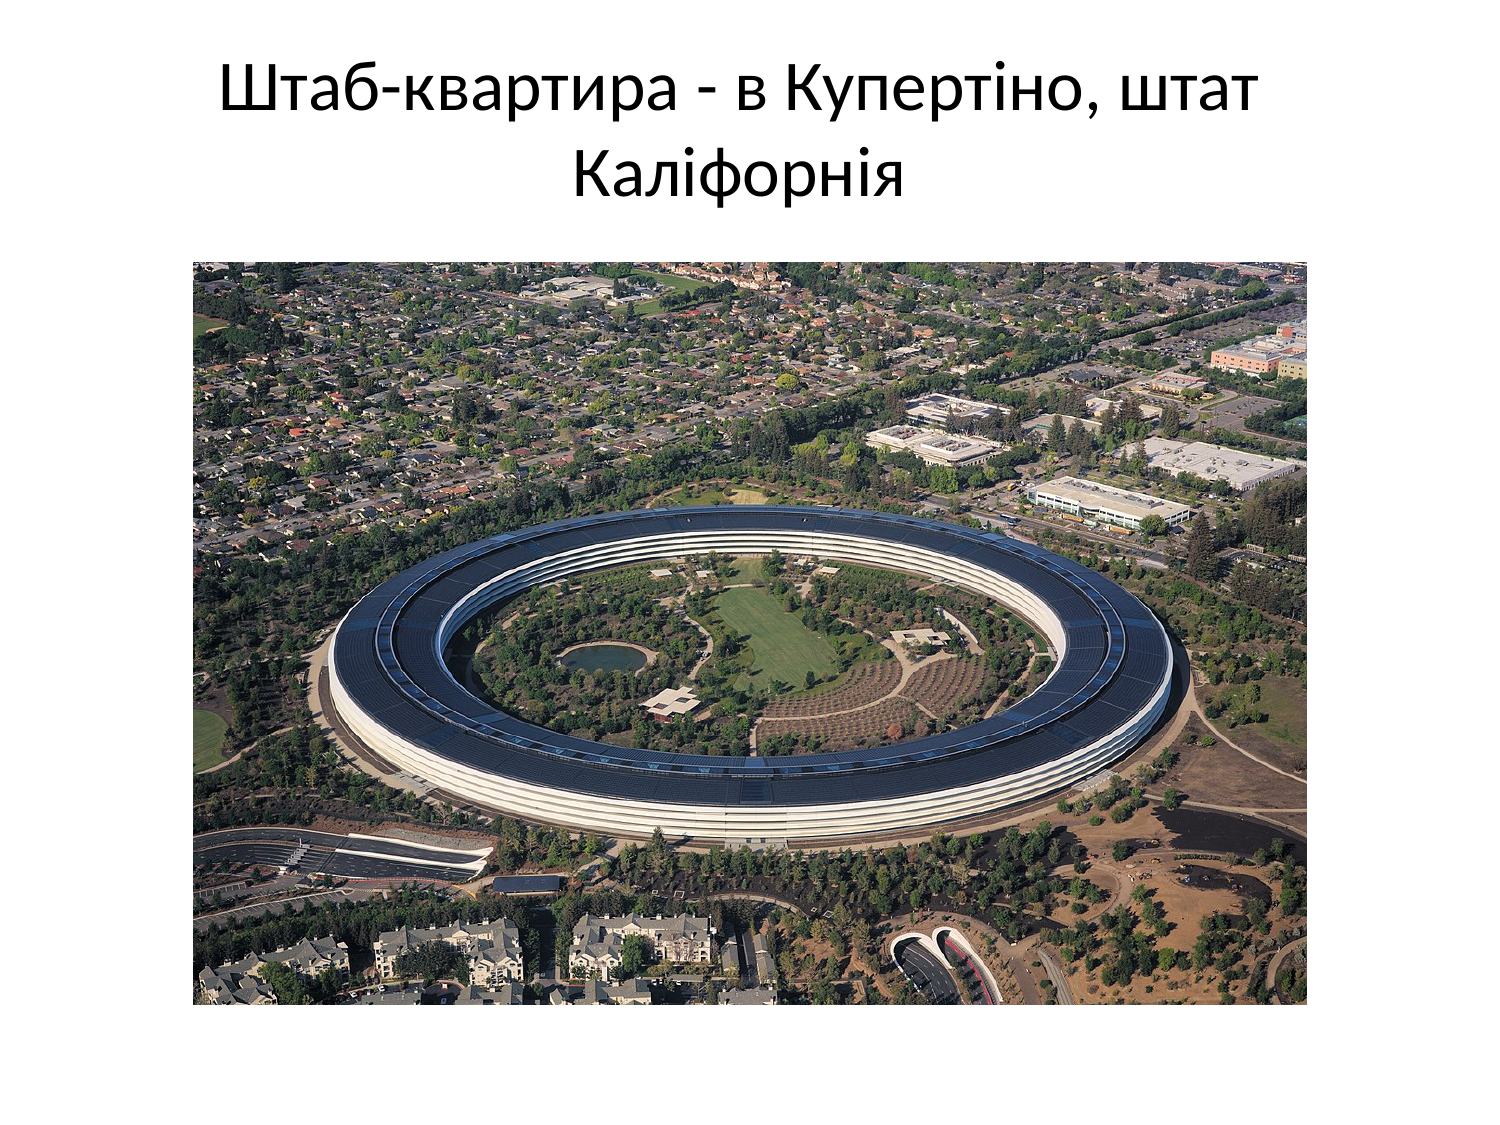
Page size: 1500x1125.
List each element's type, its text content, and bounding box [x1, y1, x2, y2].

title Штаб-квартира - в Купертіно, штат Каліфорнія [64, 30, 1415, 219]
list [193, 262, 1307, 1006]
